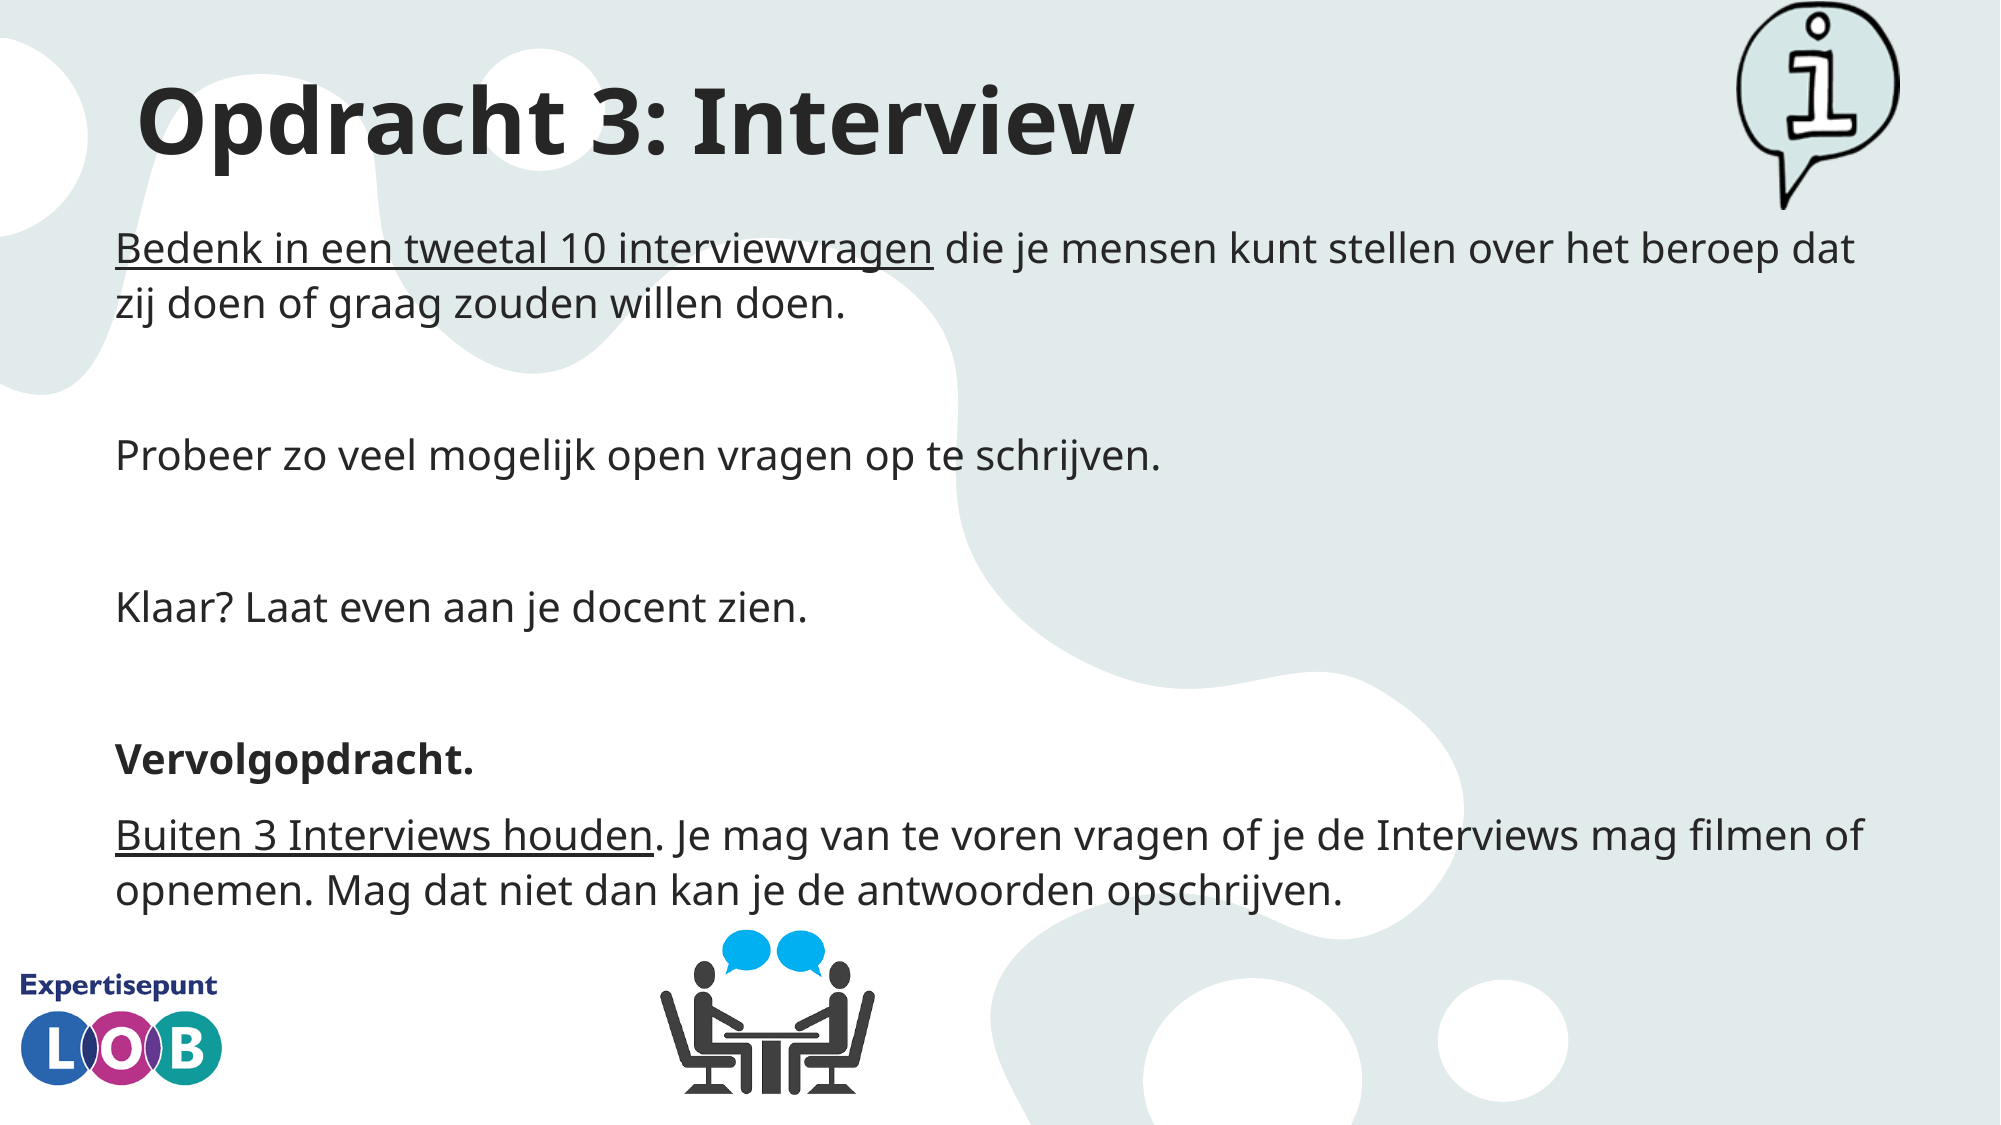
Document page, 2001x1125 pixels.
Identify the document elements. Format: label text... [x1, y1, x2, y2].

picture [637, 916, 895, 1111]
picture [0, 947, 242, 1120]
title Opdracht 3: Interview [120, 0, 1921, 181]
picture [1736, 1, 1900, 210]
list Bedenk in een tweetal 10 interviewvragen die je mensen kunt stellen over het beroep dat zij doen of graag zouden willen doen. Probeer zo veel mogelijk open vragen op te schrijven. Klaar? Laat even aan je docent zien. Vervolgopdracht. Buiten 3 Interviews houden. Je mag van te voren vragen of je de Interviews mag filmen of opnemen. Mag dat niet dan kan je de antwoorden opschrijven. [99, 209, 1900, 948]
